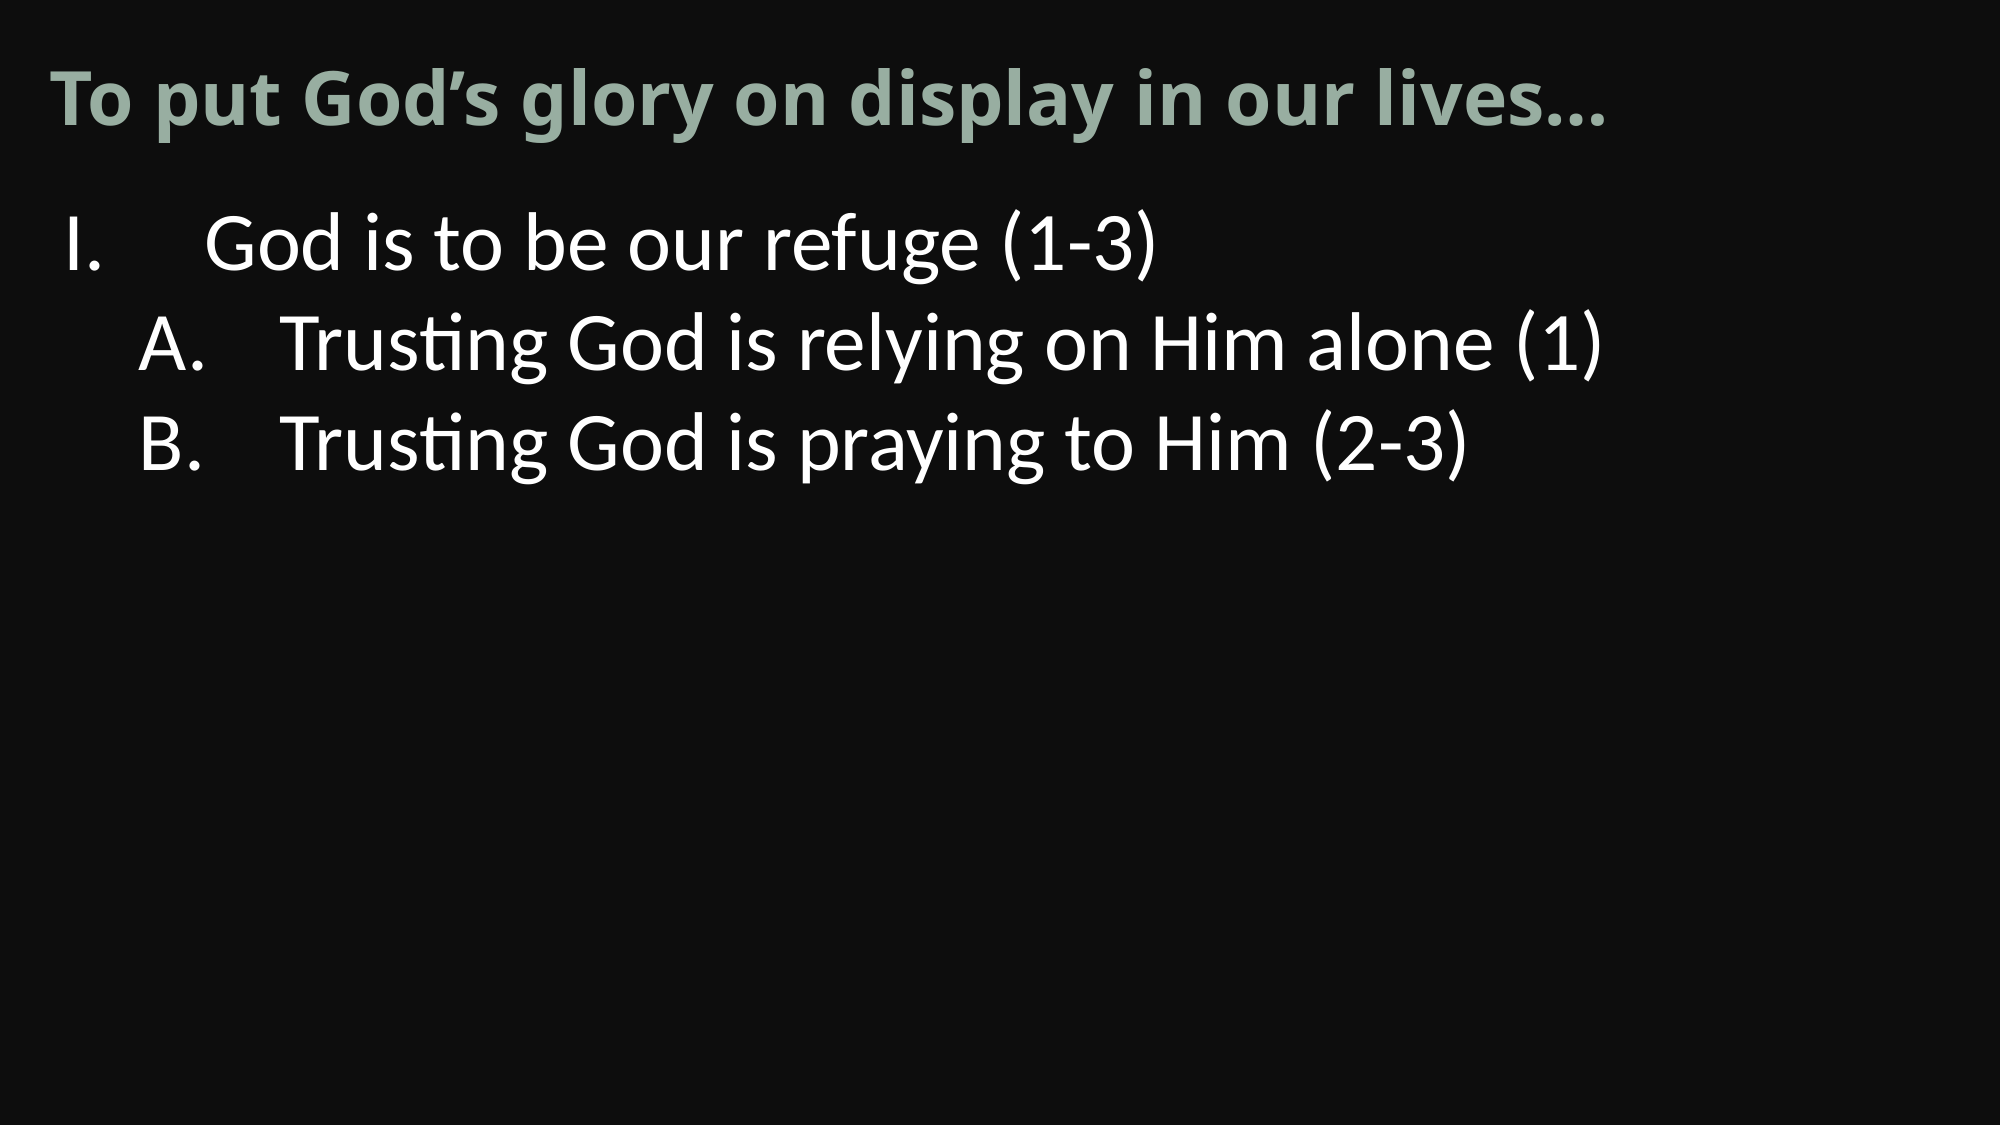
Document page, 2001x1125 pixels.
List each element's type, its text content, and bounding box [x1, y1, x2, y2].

subtitle To put God’s glory on display in our lives… [34, 42, 1951, 184]
text_box God is to be our refuge (1-3) Trusting God is relying on Him alone (1) Trusting God is praying to Him (2-3) [49, 179, 1951, 495]
